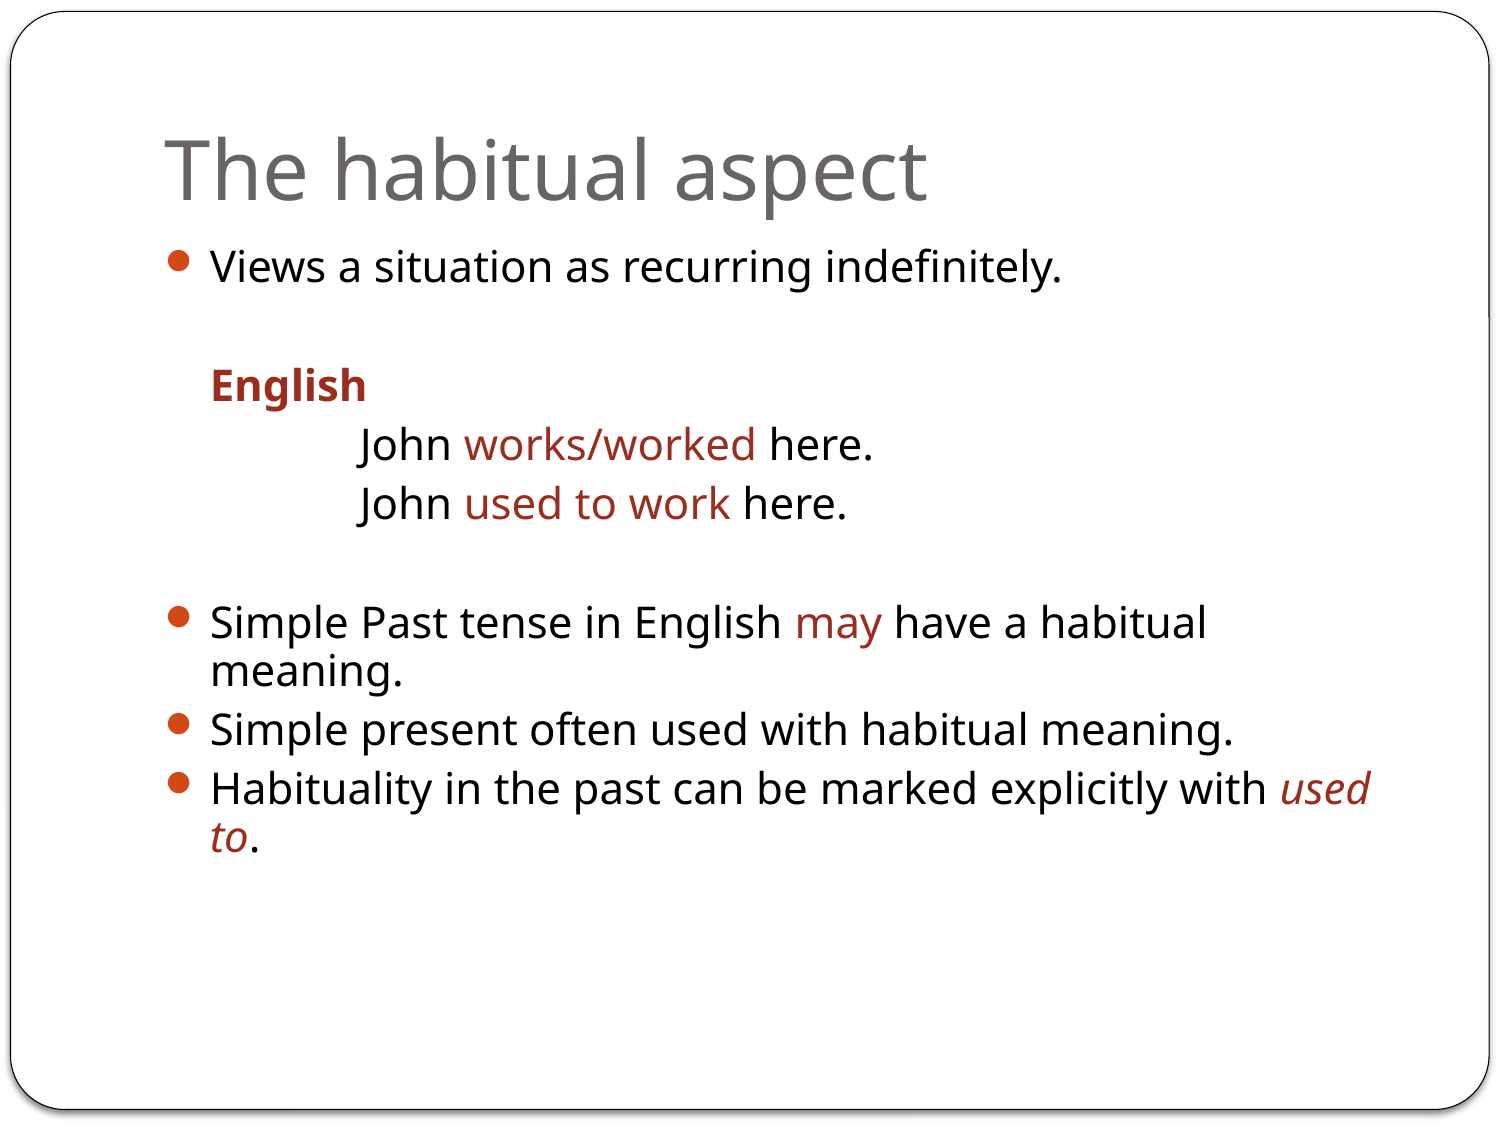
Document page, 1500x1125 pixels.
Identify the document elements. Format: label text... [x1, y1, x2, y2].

list Views a situation as recurring indefinitely. English John works/worked here. John used to work here. Simple Past tense in English may have a habitual meaning. Simple present often used with habitual meaning. Habituality in the past can be marked explicitly with used to. [150, 237, 1425, 988]
title The habitual aspect [150, 45, 1425, 233]
